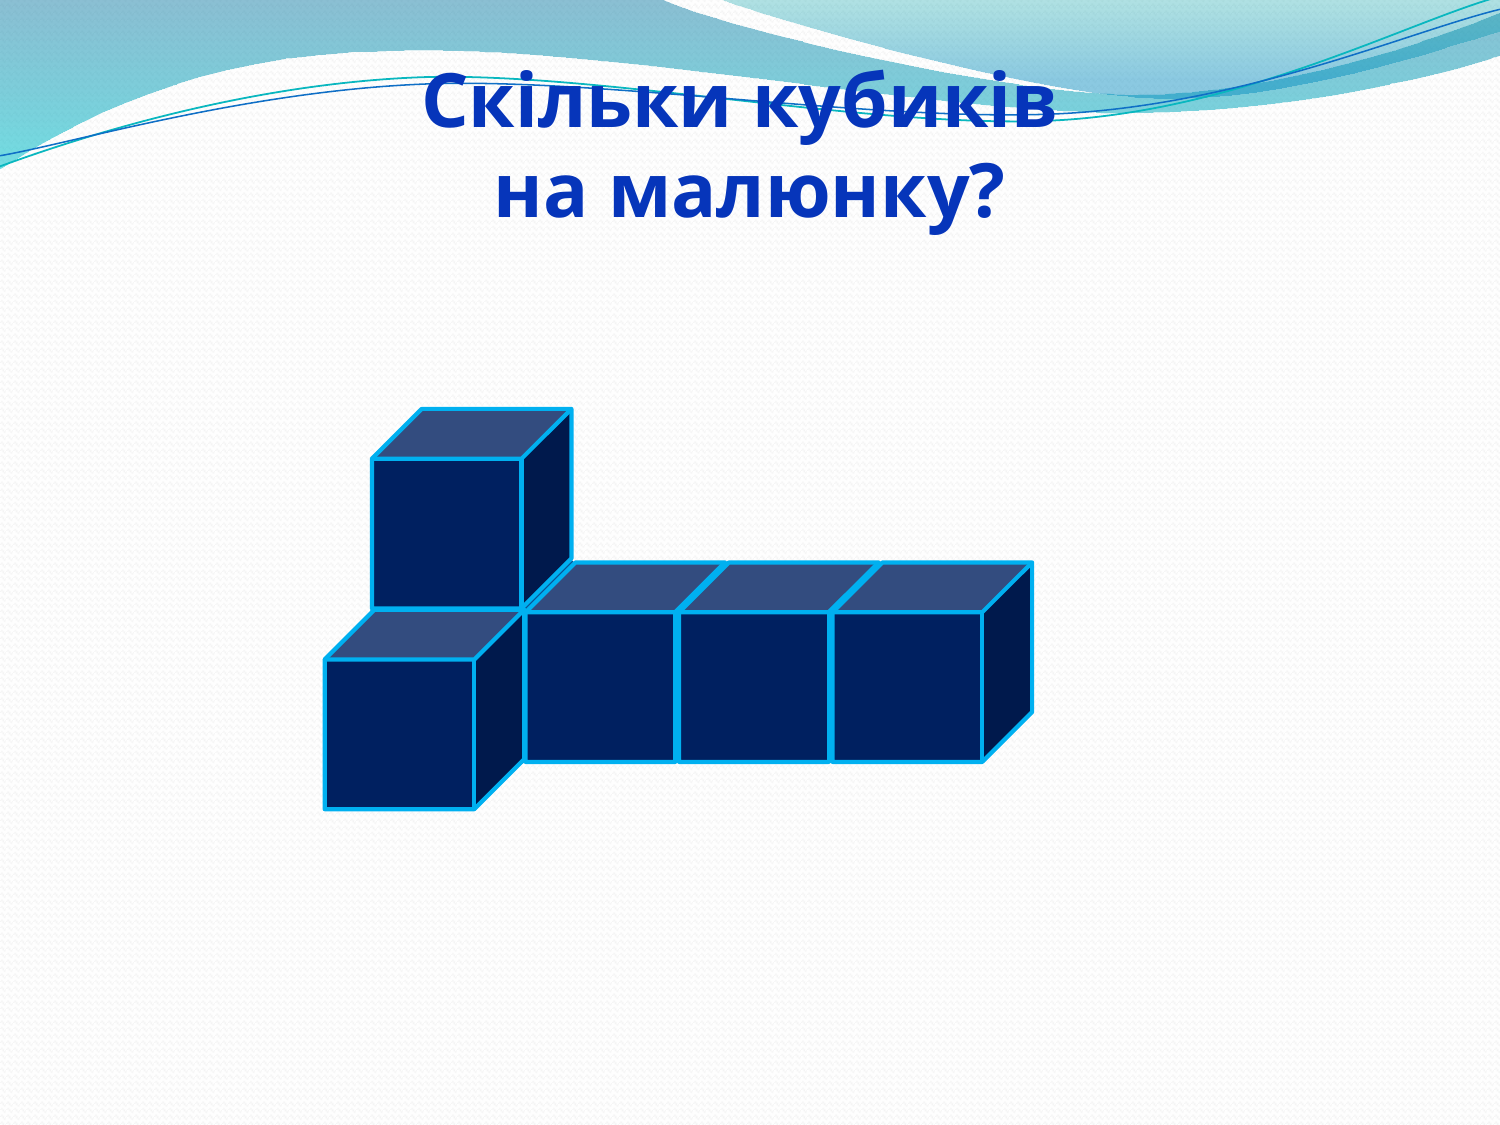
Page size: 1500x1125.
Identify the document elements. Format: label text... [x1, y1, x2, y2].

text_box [379, 411, 565, 456]
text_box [532, 565, 718, 610]
text_box [524, 560, 727, 765]
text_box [686, 565, 872, 610]
text_box [322, 607, 527, 812]
text_box [830, 560, 1035, 765]
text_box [839, 565, 1025, 610]
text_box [332, 612, 517, 657]
list [75, 317, 1425, 1038]
text_box [369, 406, 574, 610]
title Скільки кубиків на малюнку? [0, 45, 1500, 233]
text_box [676, 560, 880, 765]
